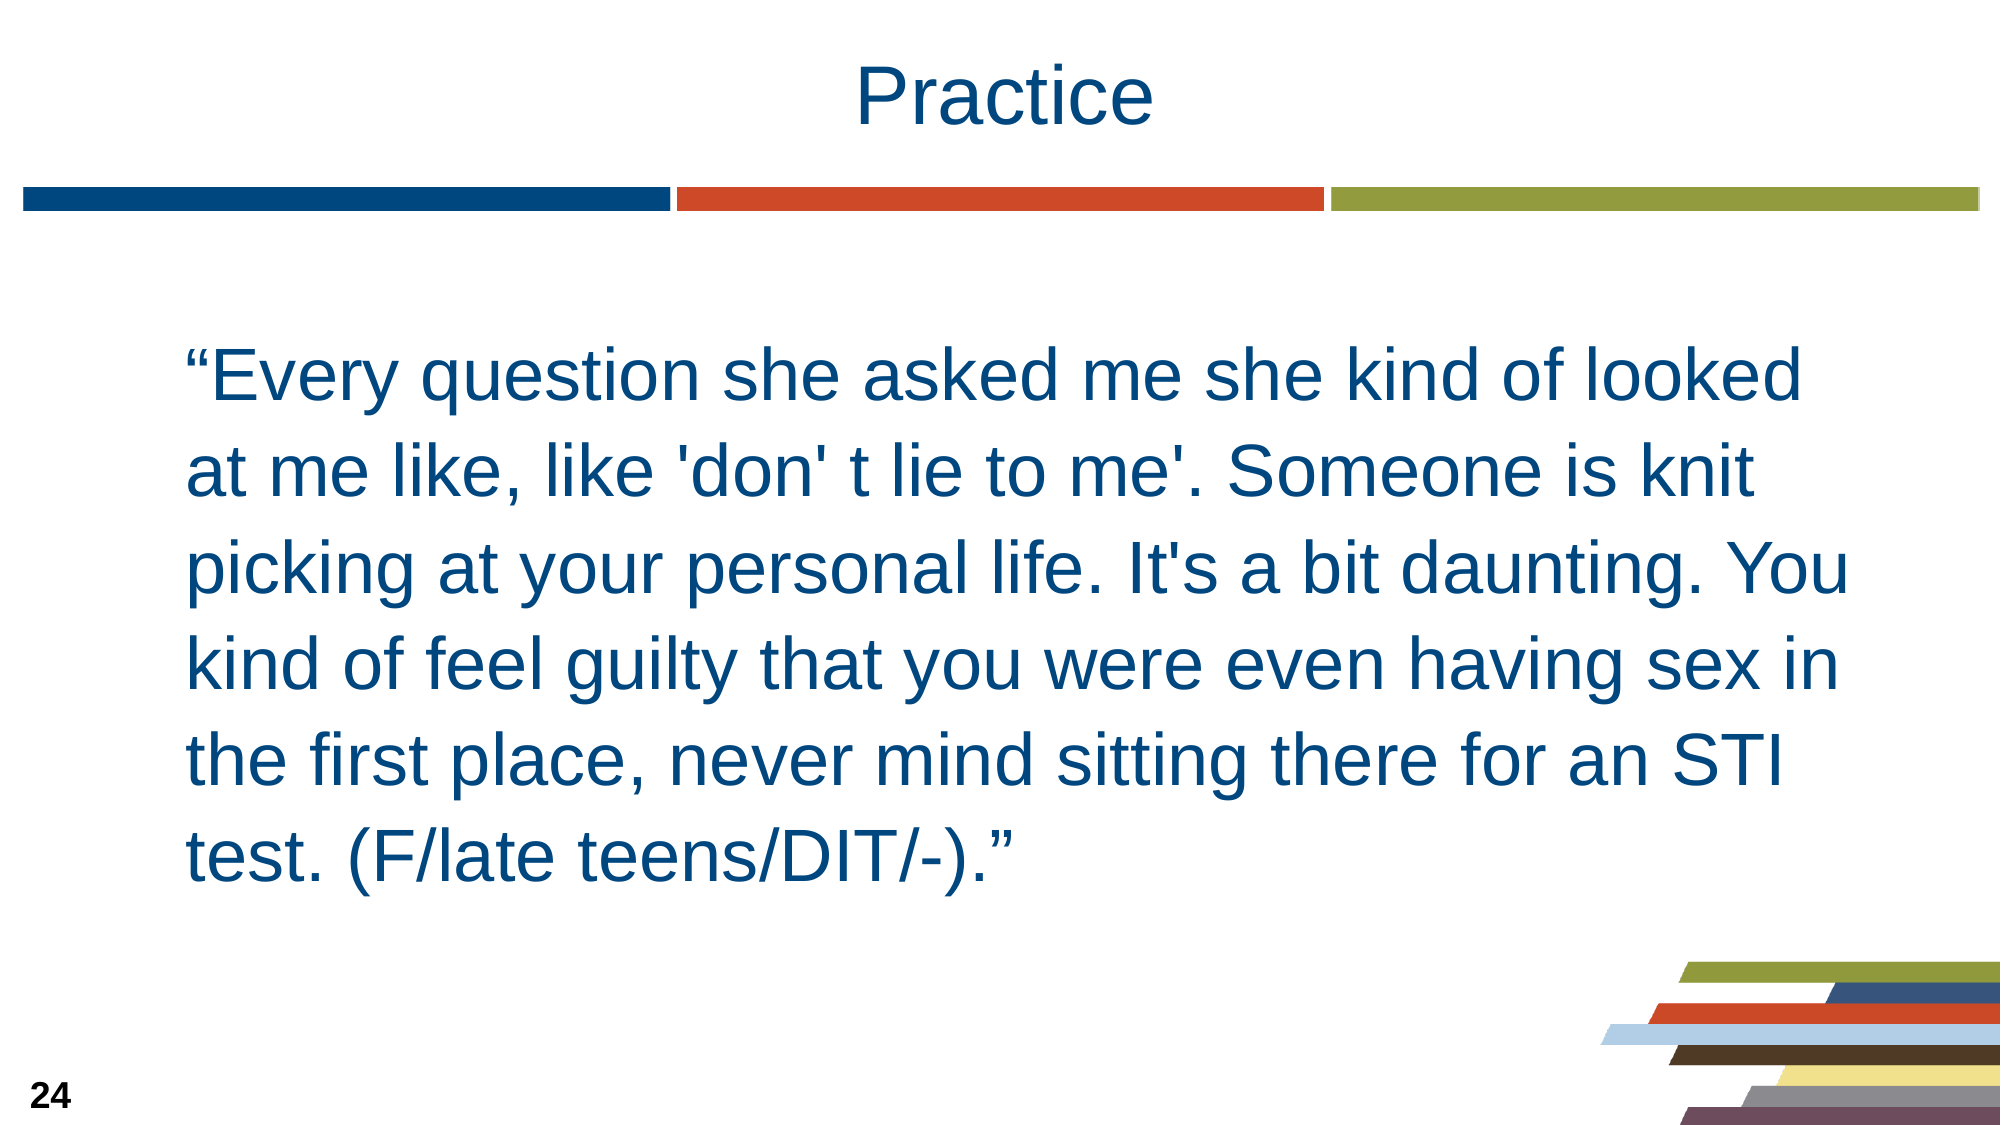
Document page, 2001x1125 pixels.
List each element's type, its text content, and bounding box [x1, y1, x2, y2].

title Practice [0, 4, 2000, 177]
list “Every question she asked me she kind of looked at me like, like 'don' t lie to me'. Someone is knit picking at your personal life. It's a bit daunting. You kind of feel guilty that you were even having sex in the first place, never mind sitting there for an STI test. (F/late teens/DIT/-).” [170, 311, 1874, 905]
picture [23, 177, 1980, 211]
picture [1580, 904, 2000, 1125]
